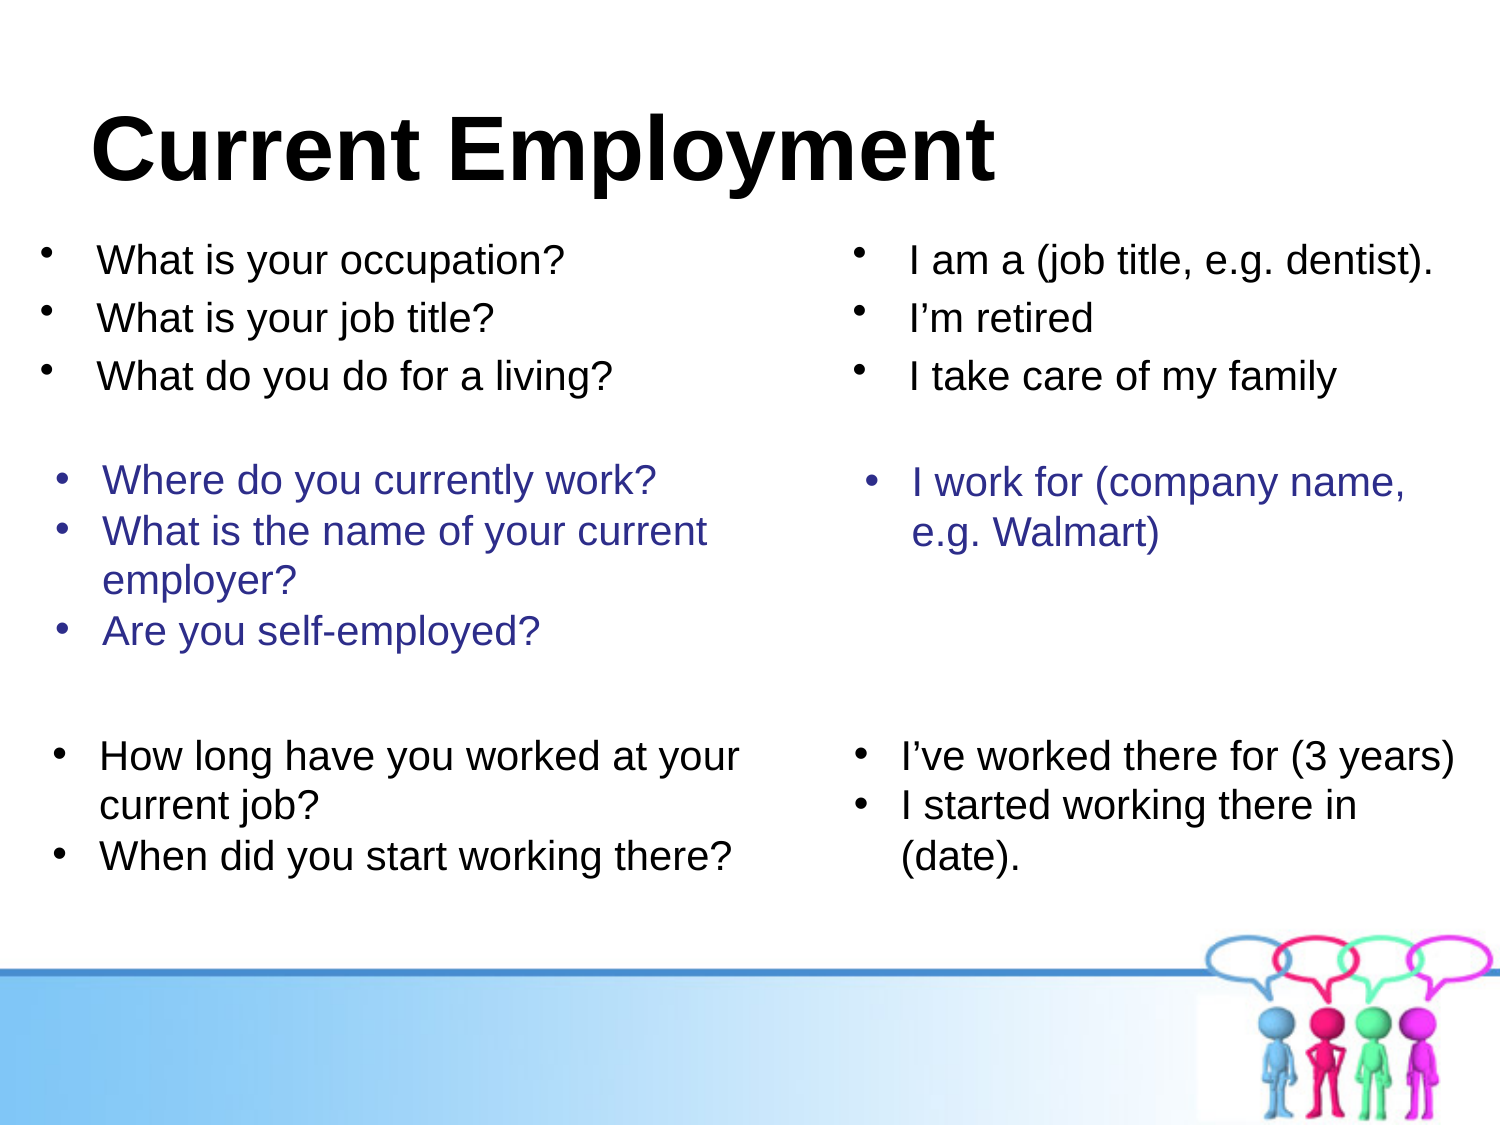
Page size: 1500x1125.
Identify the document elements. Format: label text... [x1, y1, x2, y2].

list What is your occupation? What is your job title? What do you do for a living? [24, 224, 748, 400]
title Current Employment [75, 50, 1438, 238]
text_box I’ve worked there for (3 years) I started working there in (date). [838, 720, 1477, 886]
text_box Where do you currently work? What is the name of your current employer? Are you self-employed? [40, 445, 791, 661]
text_box How long have you worked at your current job? When did you start working there? [37, 720, 788, 886]
picture [0, 0, 1500, 1125]
text_box I work for (company name, e.g. Walmart) [849, 447, 1450, 563]
list I am a (job title, e.g. dentist). I’m retired I take care of my family [837, 224, 1463, 375]
